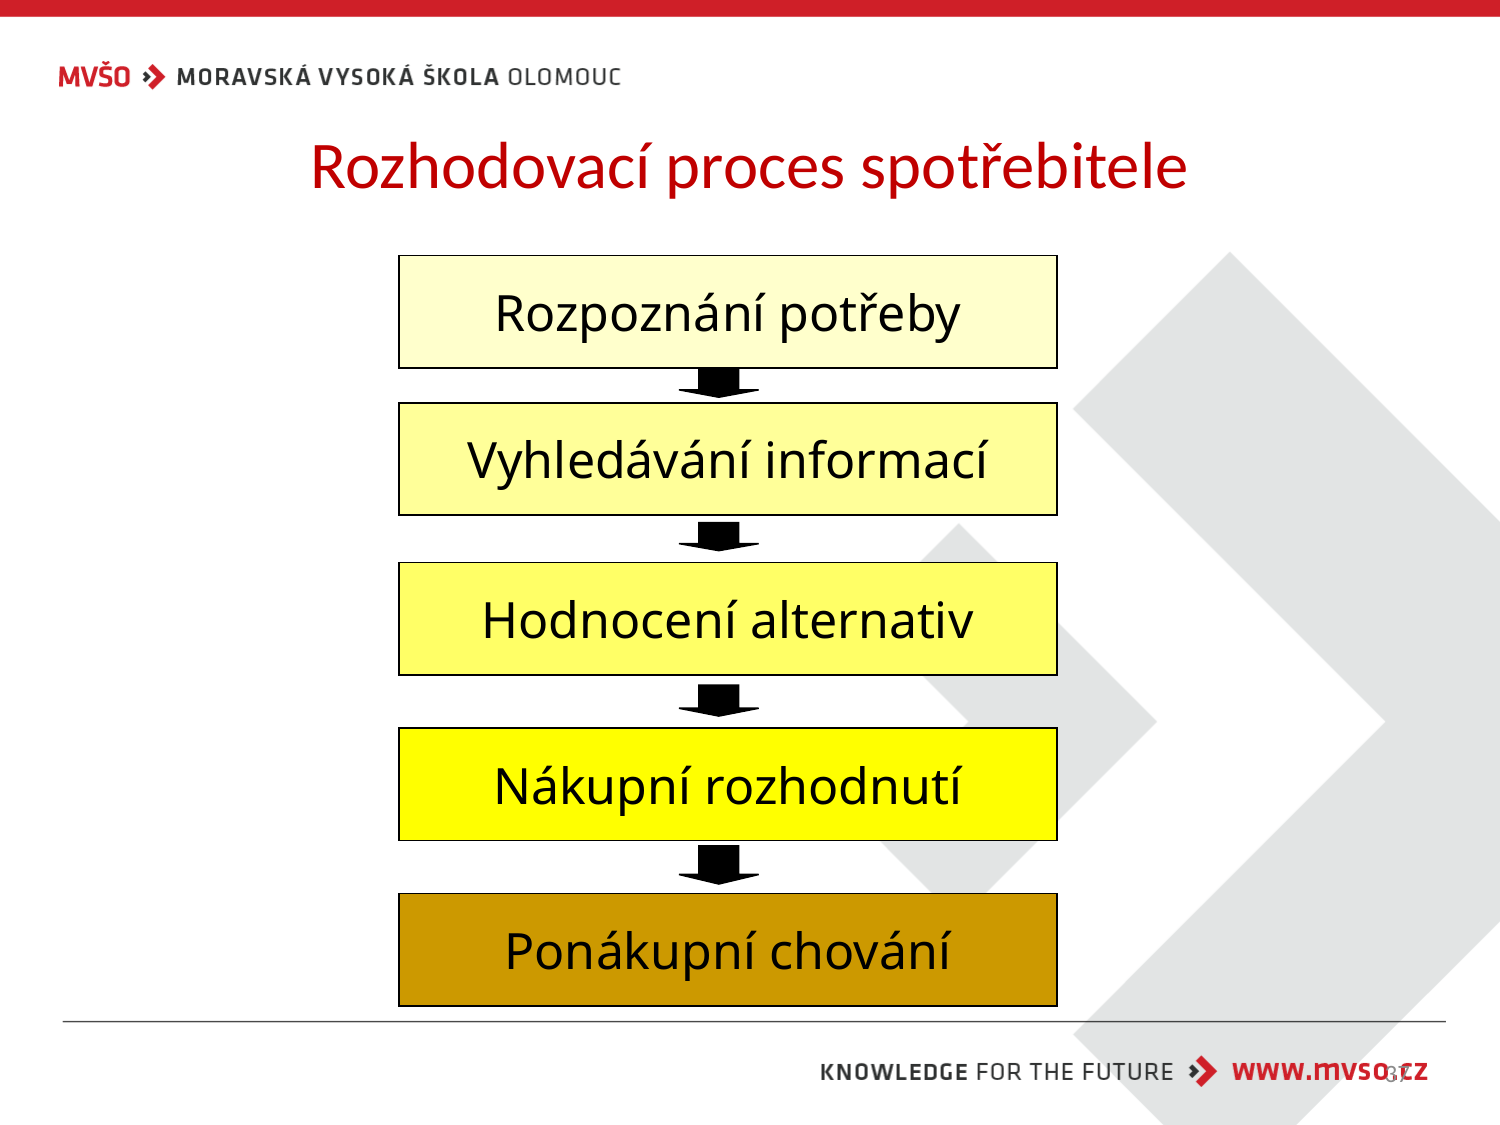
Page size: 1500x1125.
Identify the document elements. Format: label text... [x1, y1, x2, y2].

text_box Vyhledávání informací [398, 402, 1058, 516]
text_box Nákupní rozhodnutí [398, 728, 1058, 841]
slide_number 37 [1074, 1042, 1425, 1103]
text_box Hodnocení alternativ [398, 562, 1058, 676]
text_box [679, 367, 759, 398]
text_box [679, 685, 759, 717]
text_box Ponákupní chování [398, 893, 1058, 1006]
text_box [679, 522, 759, 551]
text_box Rozpoznání potřeby [398, 255, 1058, 368]
text_box [679, 845, 759, 884]
picture [0, 0, 1500, 1125]
title Rozhodovací proces spotřebitele [75, 109, 1425, 215]
